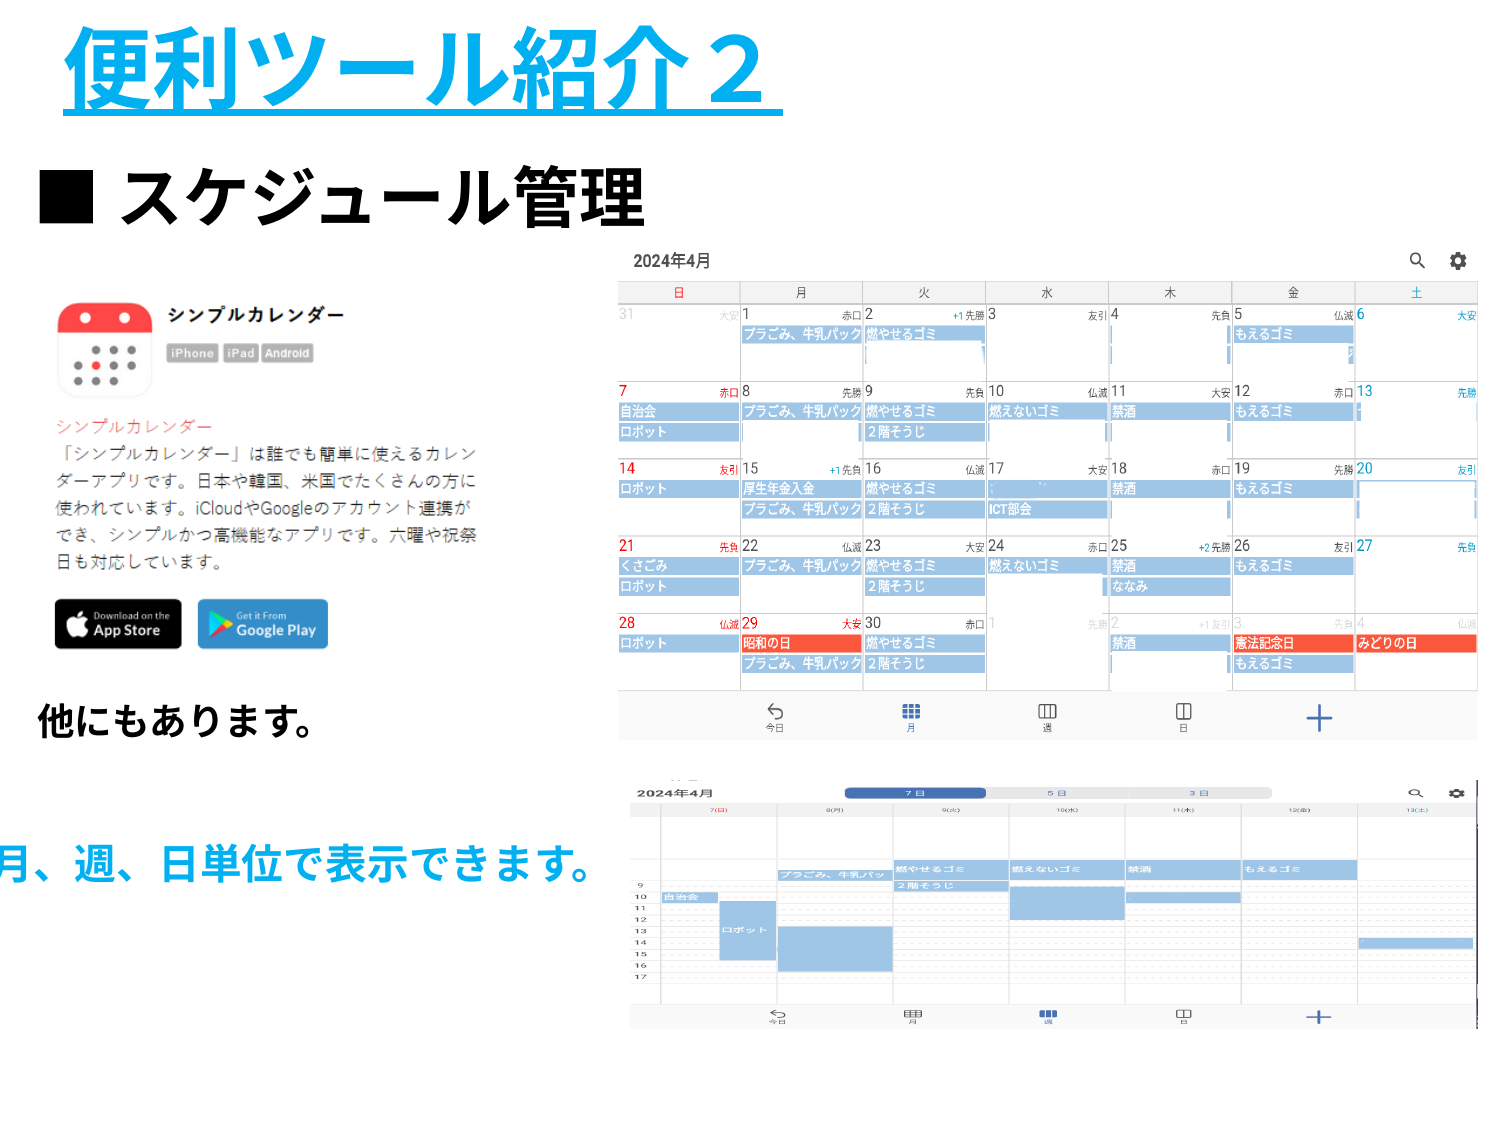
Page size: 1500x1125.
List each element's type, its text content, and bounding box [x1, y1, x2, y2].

text_box ■スケジュール管理 [19, 157, 714, 221]
picture [47, 287, 505, 674]
text_box 月、週、日単位で表示できます。 [0, 830, 629, 896]
text_box 便利ツール紹介２ [47, 17, 908, 81]
picture [630, 780, 1478, 1029]
text_box 他にもあります。 [22, 695, 717, 781]
picture [618, 245, 1478, 740]
